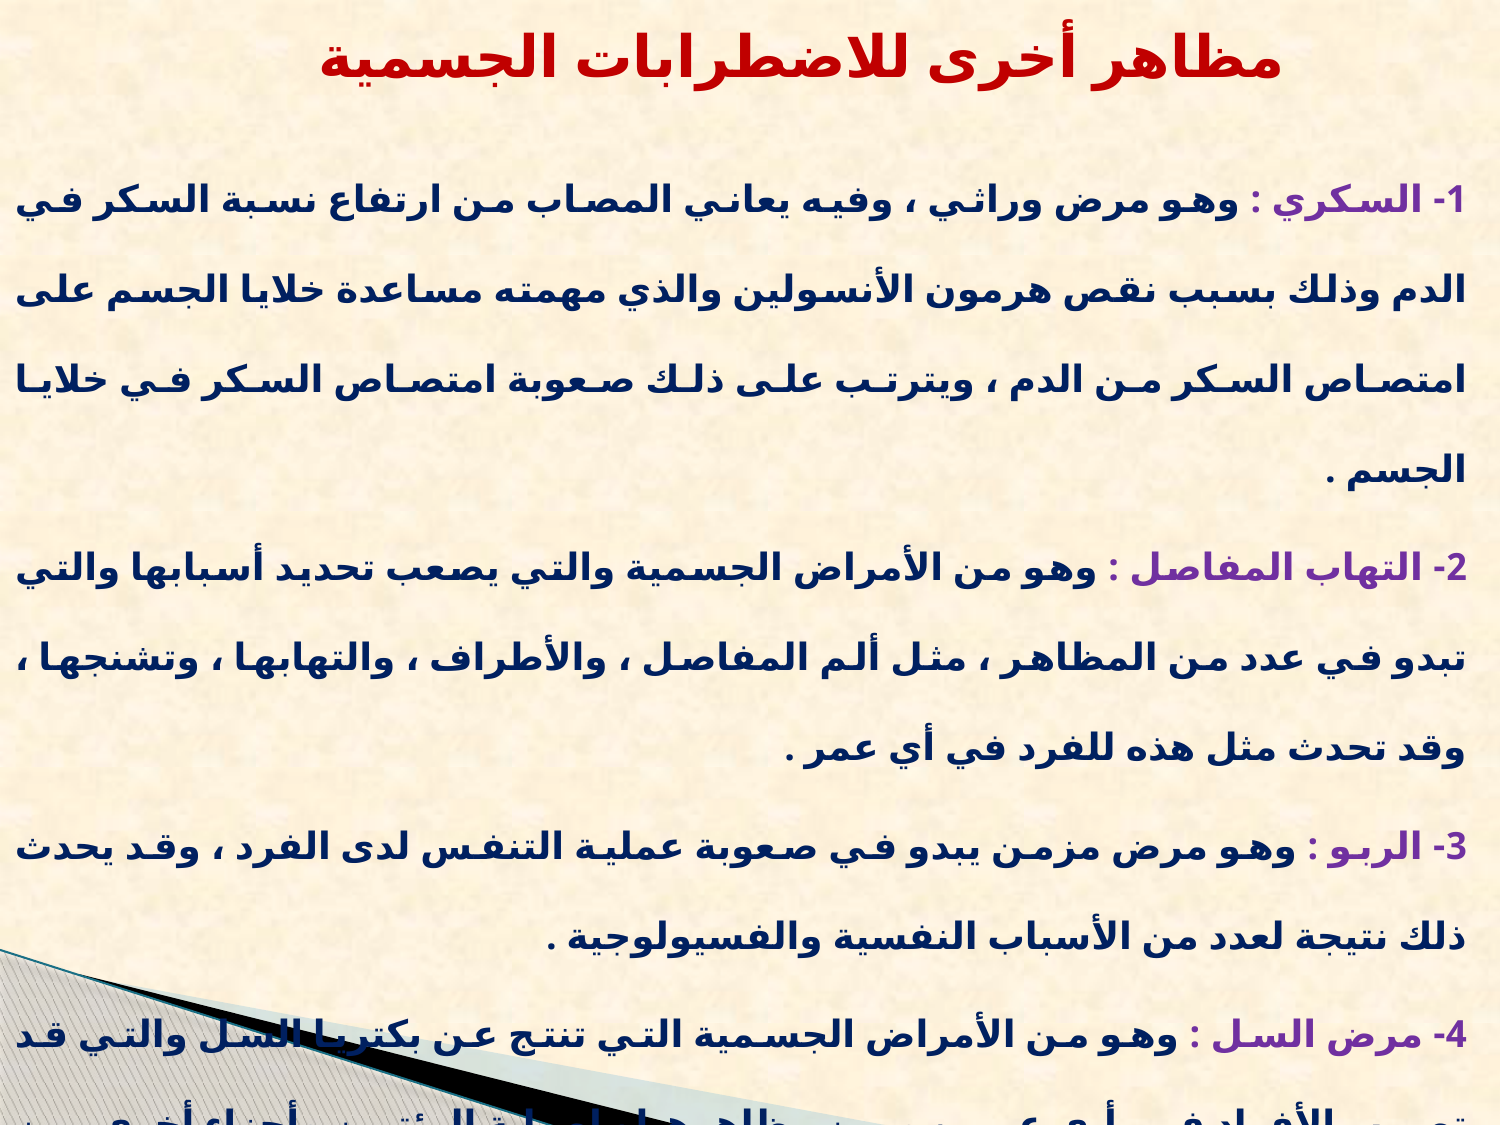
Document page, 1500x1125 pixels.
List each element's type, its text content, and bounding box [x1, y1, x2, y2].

title مظاهر أخرى للاضطرابات الجسمية [118, 0, 1469, 126]
list 1- السكري : وهو مرض وراثي ، وفيه يعاني المصاب من ارتفاع نسبة السكر في الدم وذلك بسبب نقص هرمون الأنسولين والذي مهمته مساعدة خلايا الجسم على امتصاص السكر من الدم ، ويترتب على ذلك صعوبة امتصاص السكر في خلايا الجسم . 2- التهاب المفاصل : وهو من الأمراض الجسمية والتي يصعب تحديد أسبابها والتي تبدو في عدد من المظاهر ، مثل ألم المفاصل ، والأطراف ، والتهابها ، وتشنجها ، وقد تحدث مثل هذه للفرد في أي عمر . 3- الربو : وهو مرض مزمن يبدو في صعوبة عملية التنفس لدى الفرد ، وقد يحدث ذلك نتيجة لعدد من الأسباب النفسية والفسيولوجية . 4- مرض السل : وهو من الأمراض الجسمية التي تنتج عن بكتريا السل والتي قد تصيب الأفراد في أي عمر ، ومن مظاهرها ، إصابة الرئتين وأجزاء أخرى من الجسم ، وقد تؤدي في النهاية إلى شكل من أشكال الإعاقة الحركية . [0, 122, 1500, 1125]
